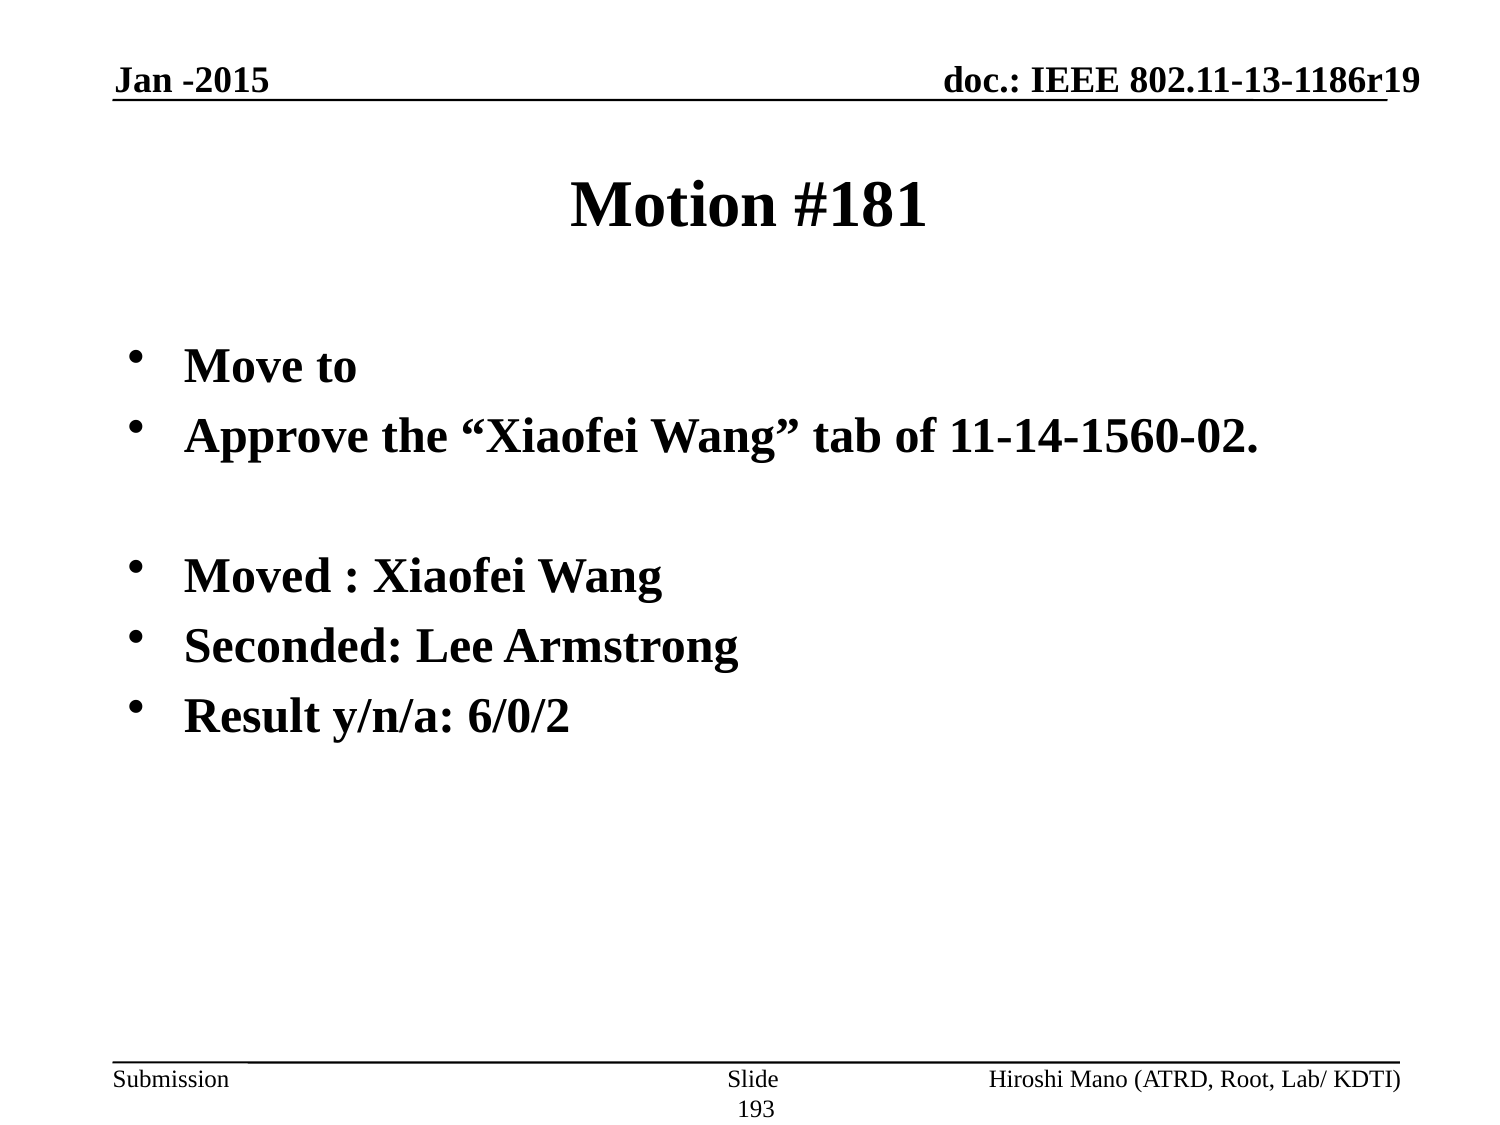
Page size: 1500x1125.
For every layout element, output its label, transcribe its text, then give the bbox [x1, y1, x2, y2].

slide_number Jan -2015 [114, 54, 272, 101]
list Move to Approve the “Xiaofei Wang” tab of 11-14-1560-02. Moved : Xiaofei Wang Seconded: Lee Armstrong Result y/n/a: 6/0/2 [112, 324, 1388, 1001]
title Motion #181 [112, 112, 1388, 288]
footer Hiroshi Mano (ATRD, Root, Lab/ KDTI) [984, 1061, 1402, 1093]
slide_number Slide 193 [712, 1061, 800, 1093]
